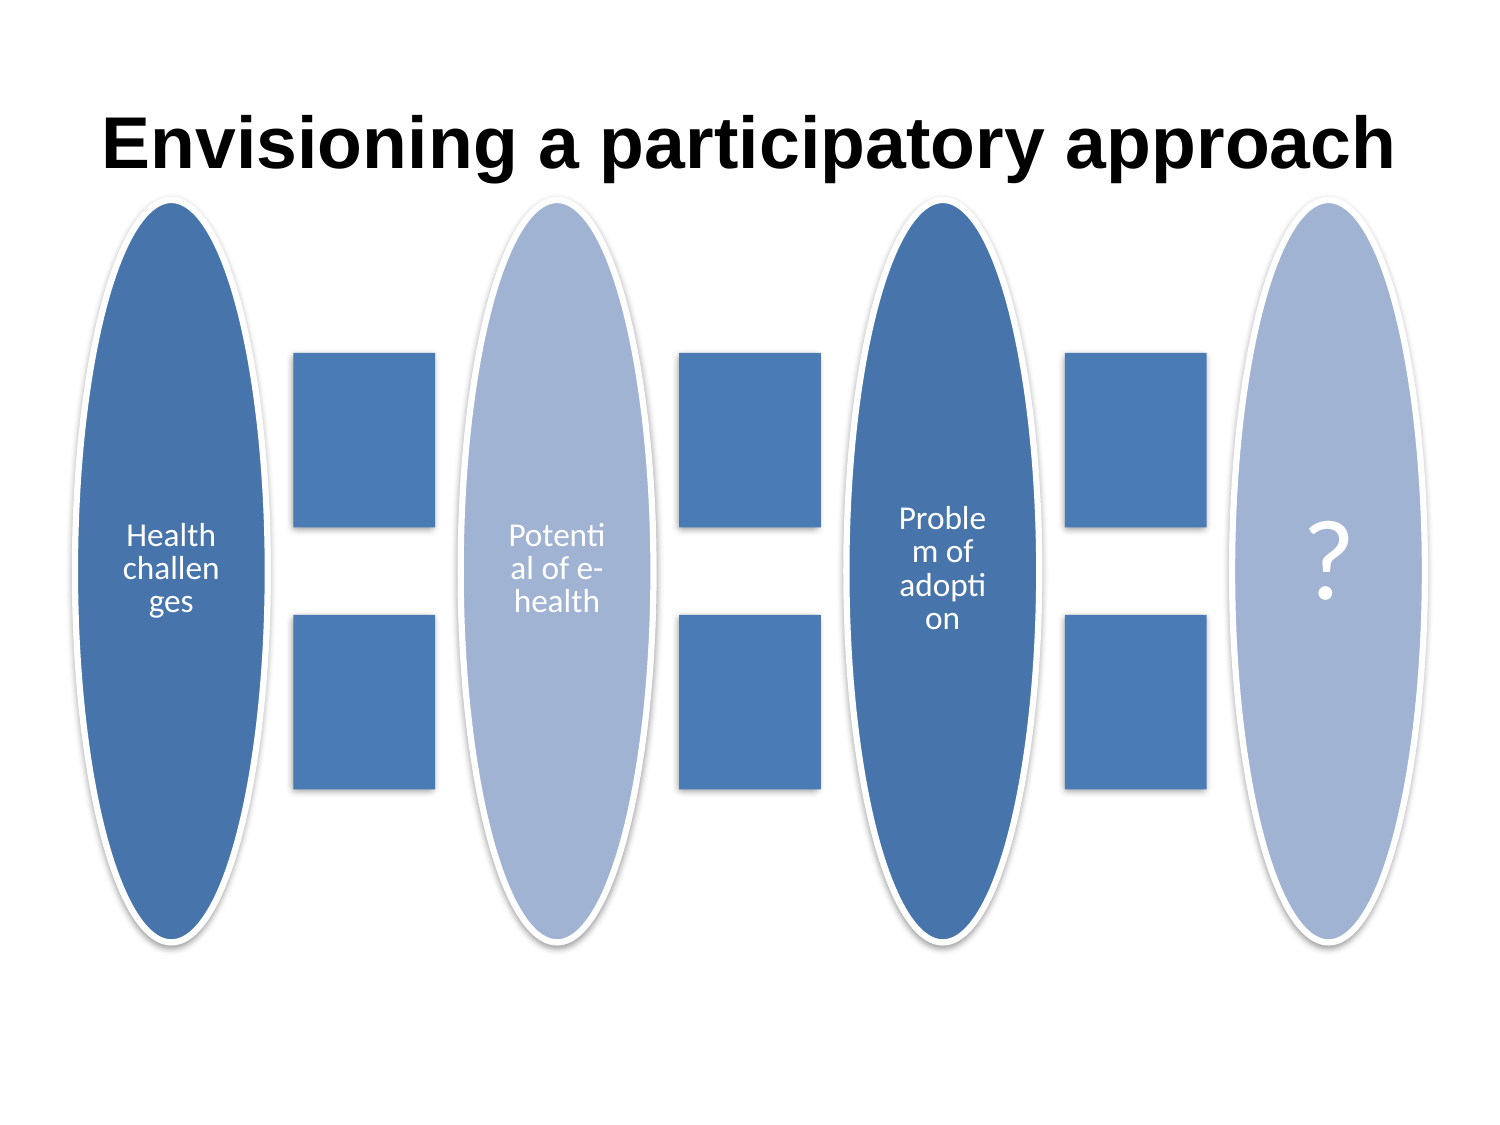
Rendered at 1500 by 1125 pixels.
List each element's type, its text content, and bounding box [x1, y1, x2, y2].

title Envisioning a participatory approach [75, 45, 1425, 199]
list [74, 199, 1426, 943]
